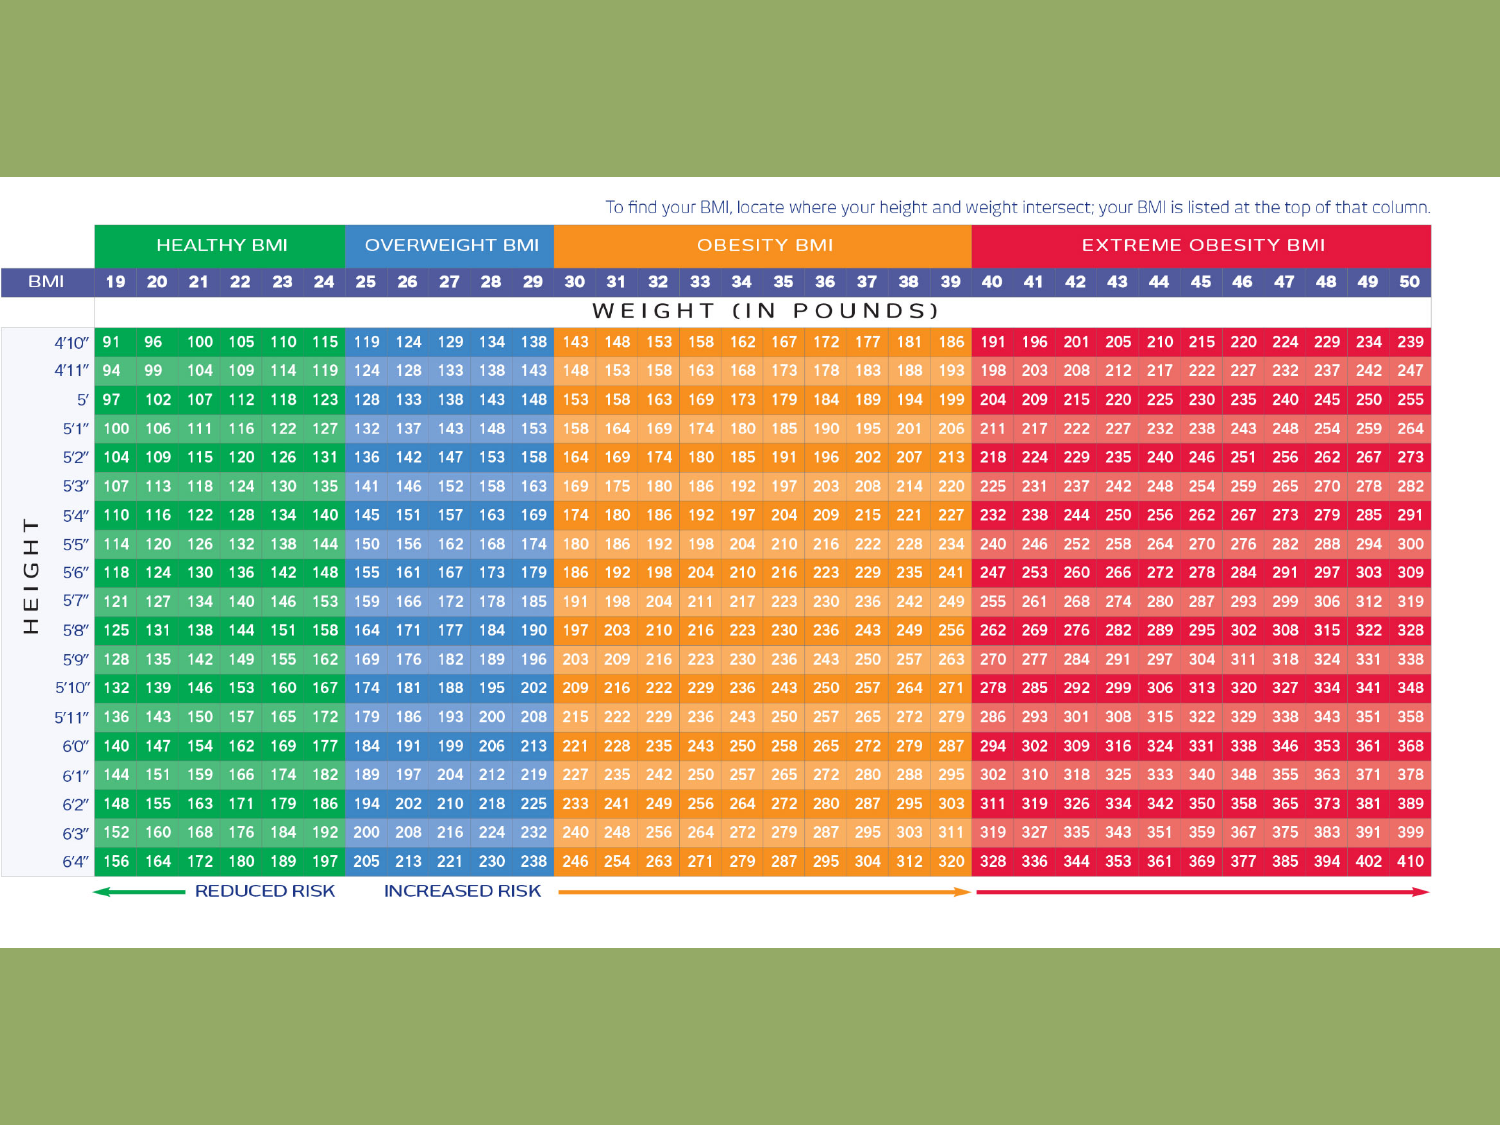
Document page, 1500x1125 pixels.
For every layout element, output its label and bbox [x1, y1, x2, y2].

picture [0, 177, 1500, 948]
